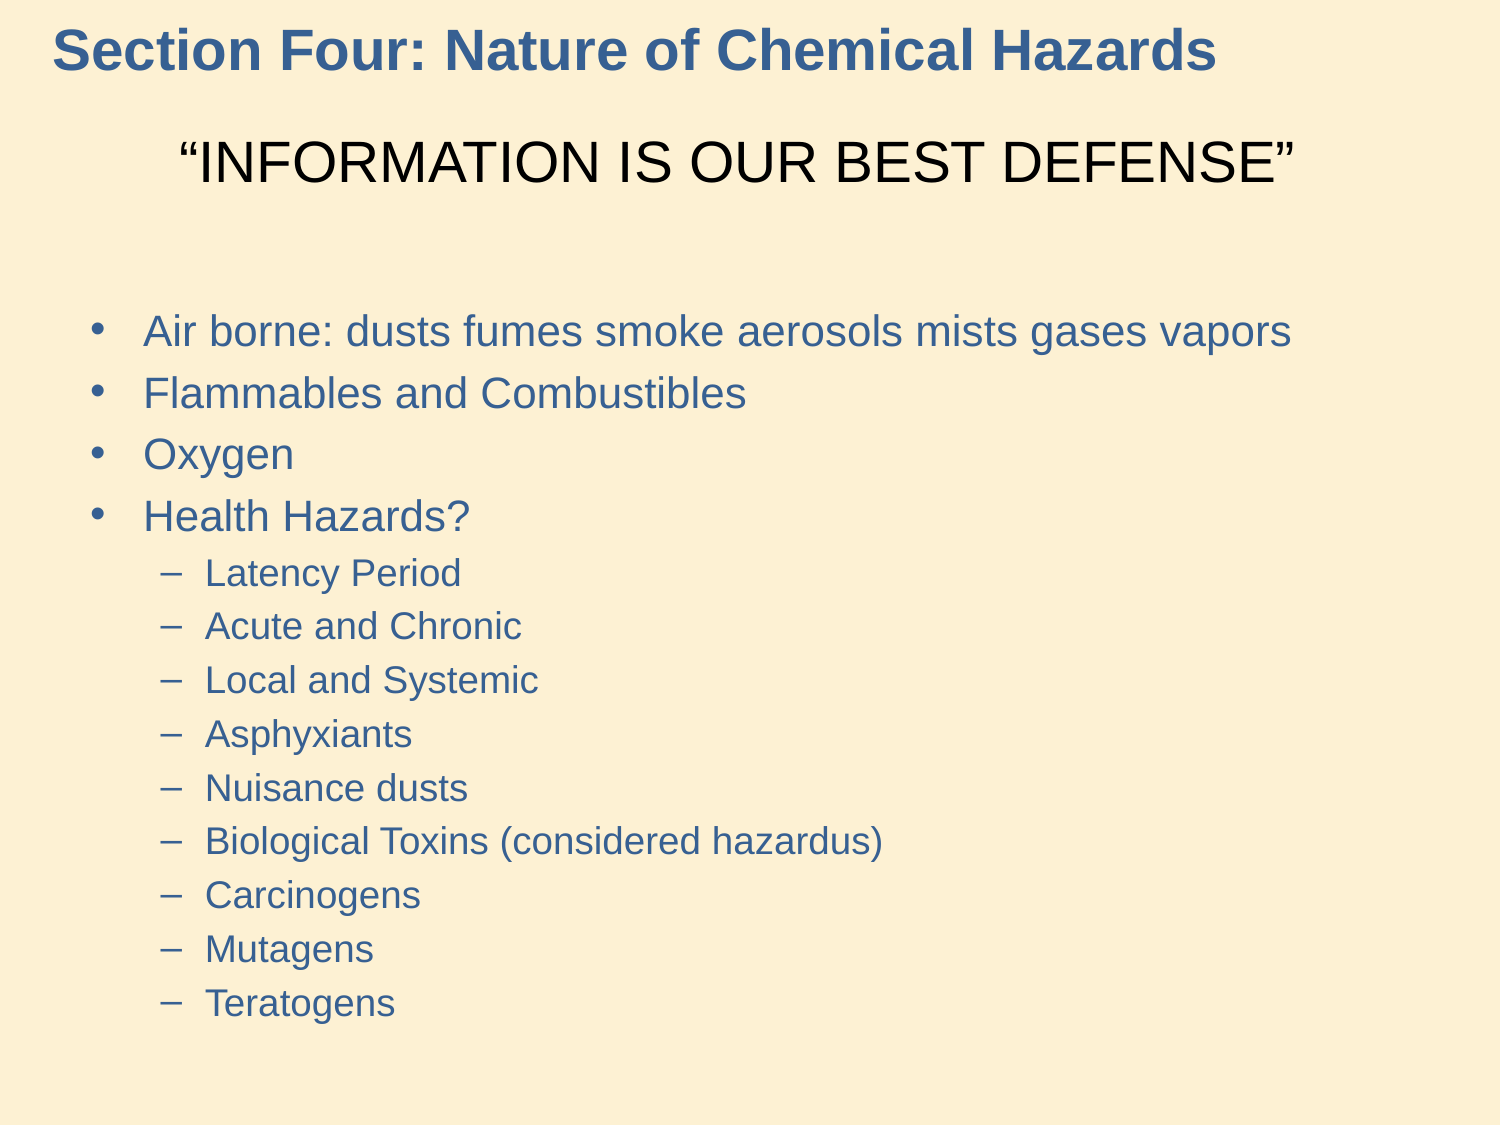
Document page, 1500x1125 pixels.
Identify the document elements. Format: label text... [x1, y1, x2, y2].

text_box Section Four: Nature of Chemical Hazards “INFORMATION IS OUR BEST DEFENSE” [37, 37, 1438, 225]
list Air borne: dusts fumes smoke aerosols mists gases vapors Flammables and Combustibles Oxygen Health Hazards? Latency Period Acute and Chronic Local and Systemic Asphyxiants Nuisance dusts Biological Toxins (considered hazardus) Carcinogens Mutagens Teratogens [75, 295, 1425, 1038]
